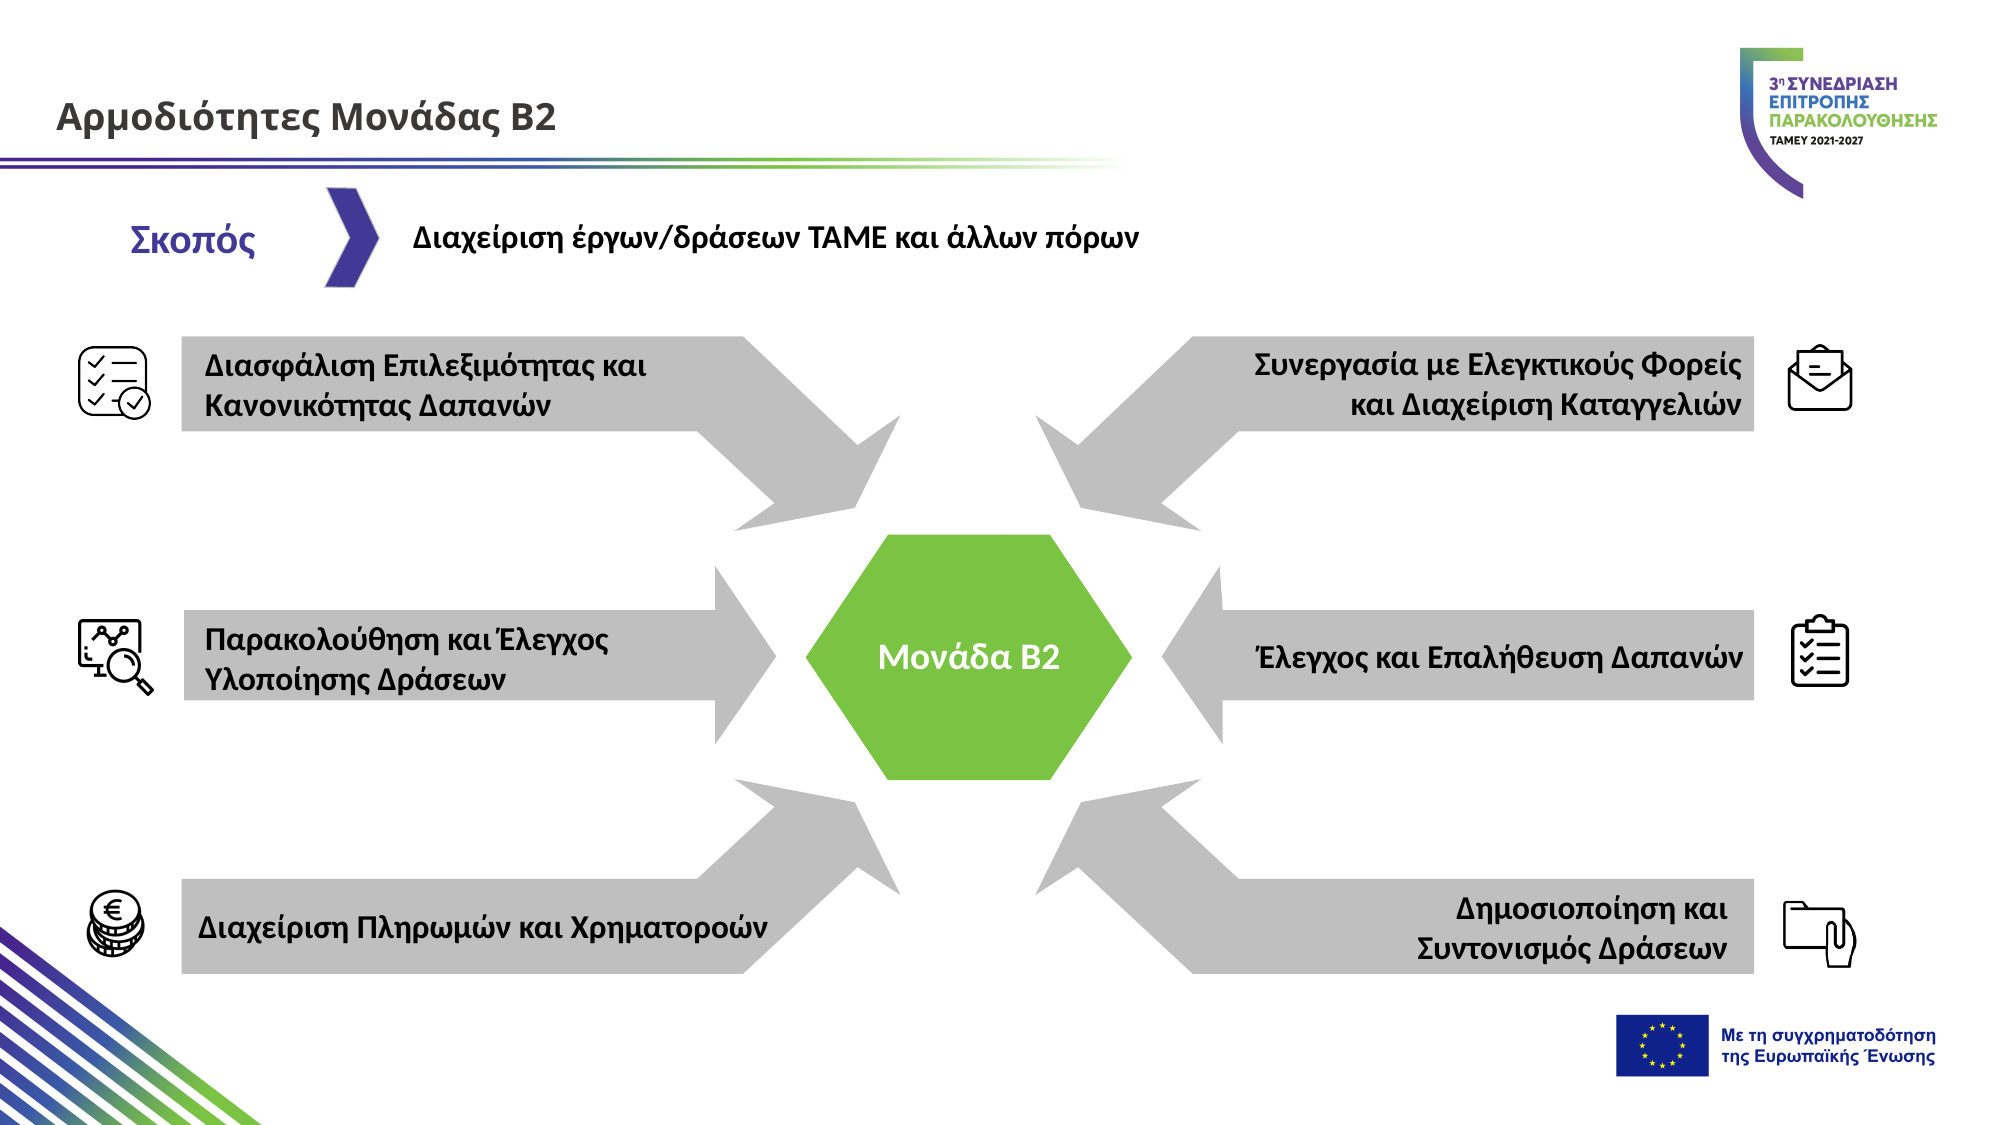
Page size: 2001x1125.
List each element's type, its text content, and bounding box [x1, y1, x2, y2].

text_box Αρμοδιότητες Μονάδας Β2 [41, 85, 614, 146]
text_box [181, 336, 1755, 975]
text_box Σκοπός [71, 211, 315, 262]
text_box Διαχείριση έργων/δράσεων ΤΑΜΕ και άλλων πόρων [398, 207, 1895, 263]
picture [0, 0, 2001, 1125]
text_box [323, 187, 381, 289]
